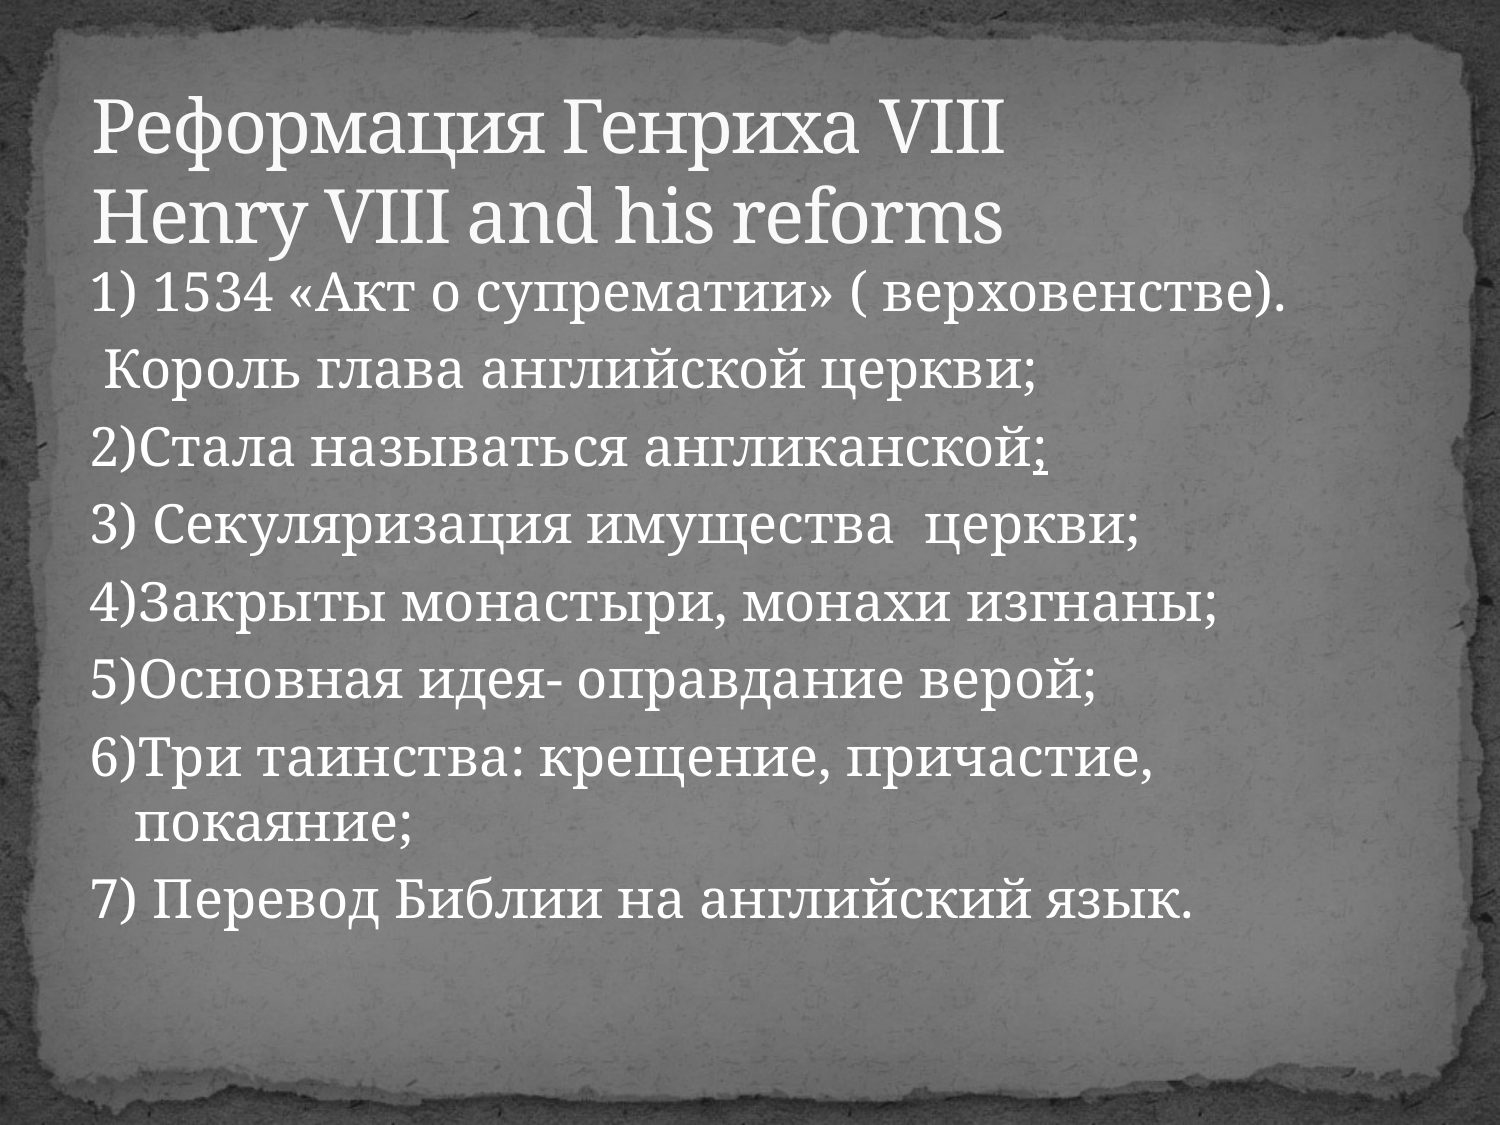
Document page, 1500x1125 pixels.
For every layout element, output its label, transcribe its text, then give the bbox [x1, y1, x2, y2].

list 1) 1534 «Акт о супрематии» ( верховенстве). Король глава английской церкви; 2)Стала называться англиканской; 3) Секуляризация имущества церкви; 4)Закрыты монастыри, монахи изгнаны; 5)Основная идея- оправдание верой; 6)Три таинства: крещение, причастие, покаяние; 7) Перевод Библии на английский язык. [75, 249, 1425, 1000]
title Реформация Генриха VIII Henry VIII and his reforms [76, 66, 1427, 267]
